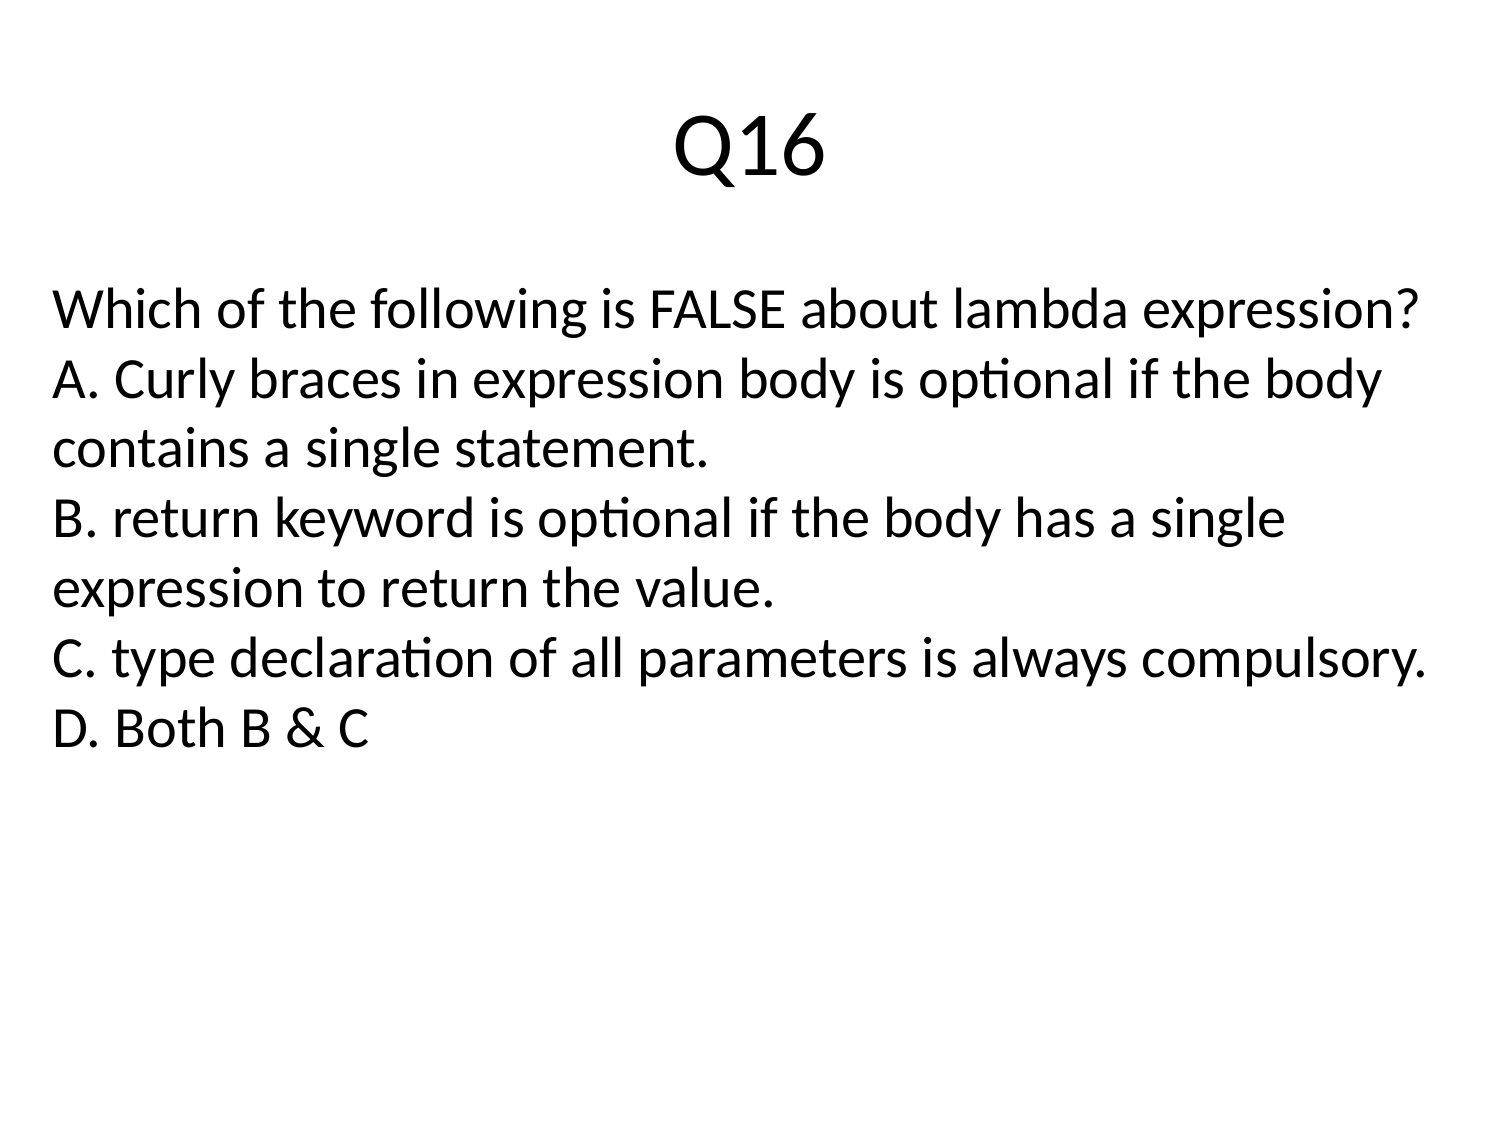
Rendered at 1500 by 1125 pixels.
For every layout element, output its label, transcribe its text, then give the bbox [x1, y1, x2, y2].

title Q16 [75, 45, 1425, 233]
list Which of the following is FALSE about lambda expression? A. Curly braces in expression body is optional if the body contains a single statement. B. return keyword is optional if the body has a single expression to return the value. C. type declaration of all parameters is always compulsory. D. Both B & C [37, 262, 1463, 1005]
